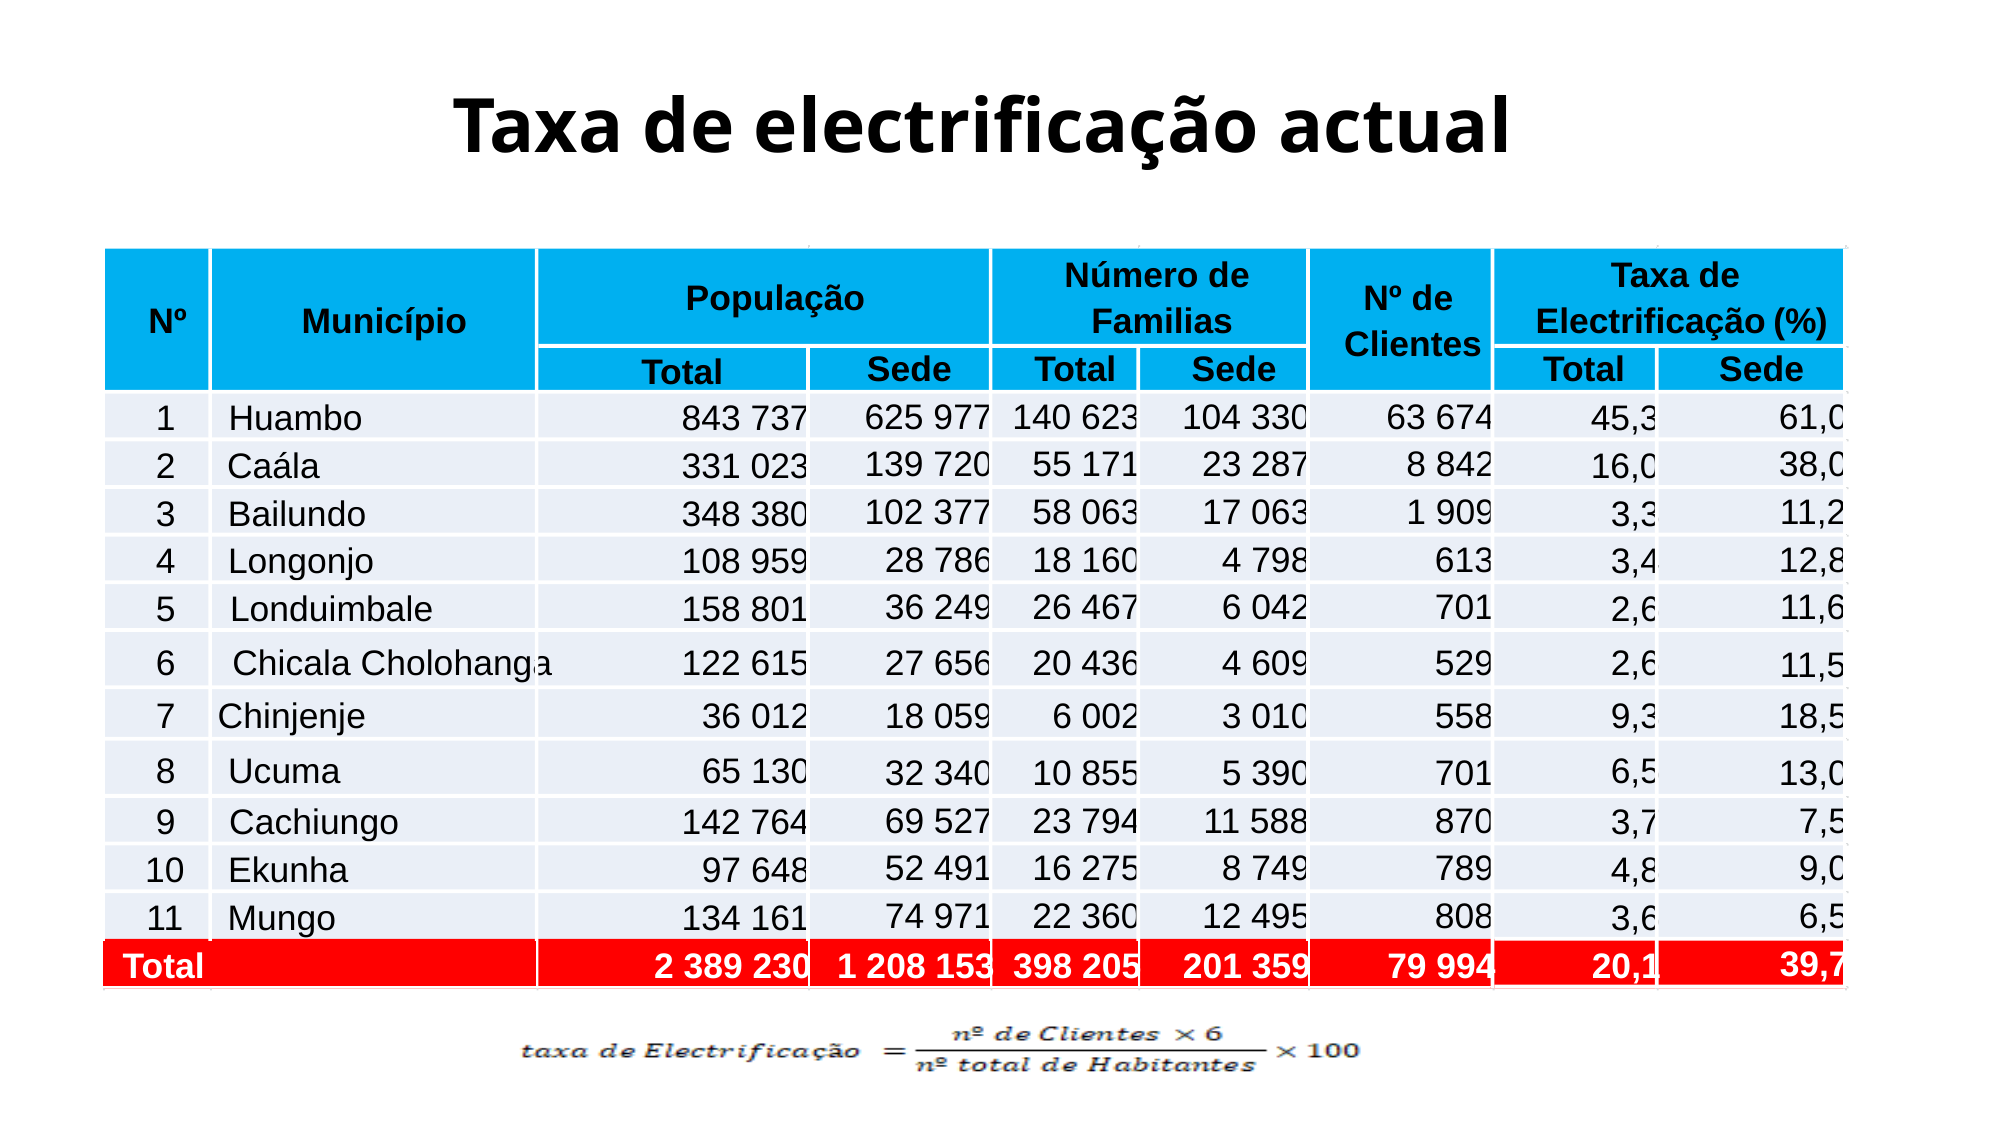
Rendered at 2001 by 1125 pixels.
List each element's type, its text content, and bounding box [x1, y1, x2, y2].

picture [510, 997, 1404, 1123]
title Taxa de electrificação actual [120, 20, 1846, 238]
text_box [103, 246, 1847, 989]
